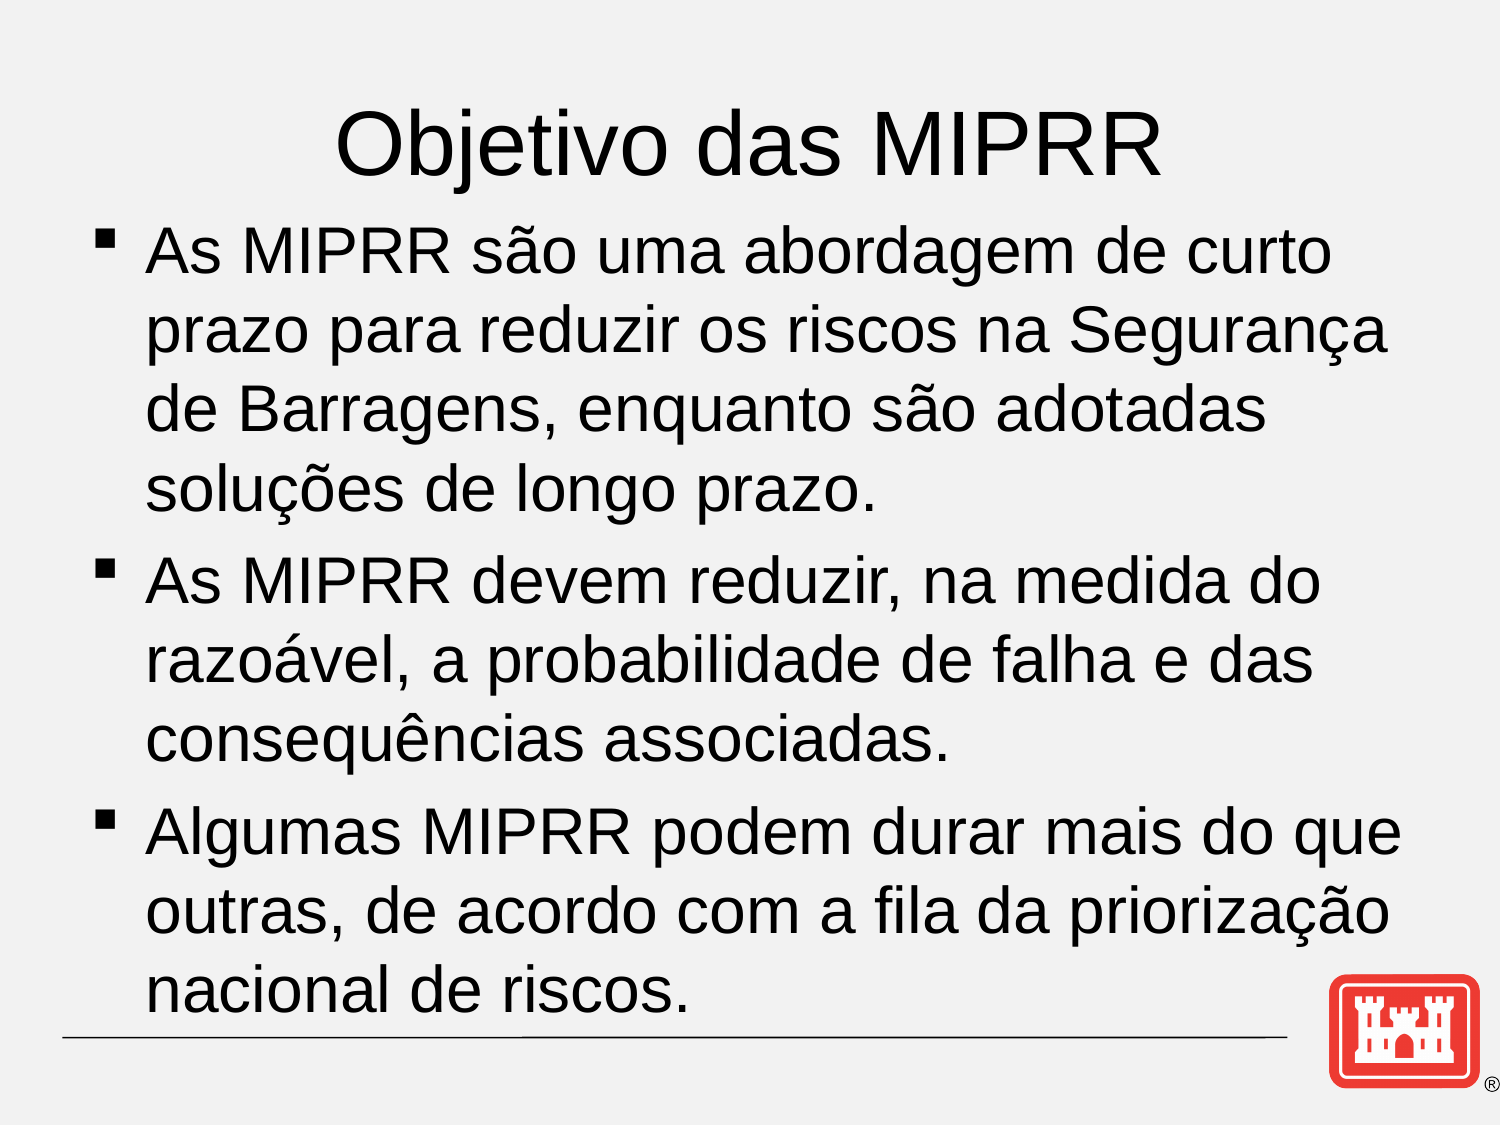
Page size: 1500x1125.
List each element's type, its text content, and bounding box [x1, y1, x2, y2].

list As MIPRR são uma abordagem de curto prazo para reduzir os riscos na Segurança de Barragens, enquanto são adotadas soluções de longo prazo. As MIPRR devem reduzir, na medida do razoável, a probabilidade de falha e das consequências associadas. Algumas MIPRR podem durar mais do que outras, de acordo com a fila da priorização nacional de riscos. [74, 199, 1426, 1038]
title Objetivo das MIPRR [74, 44, 1426, 199]
picture [1329, 974, 1500, 1092]
